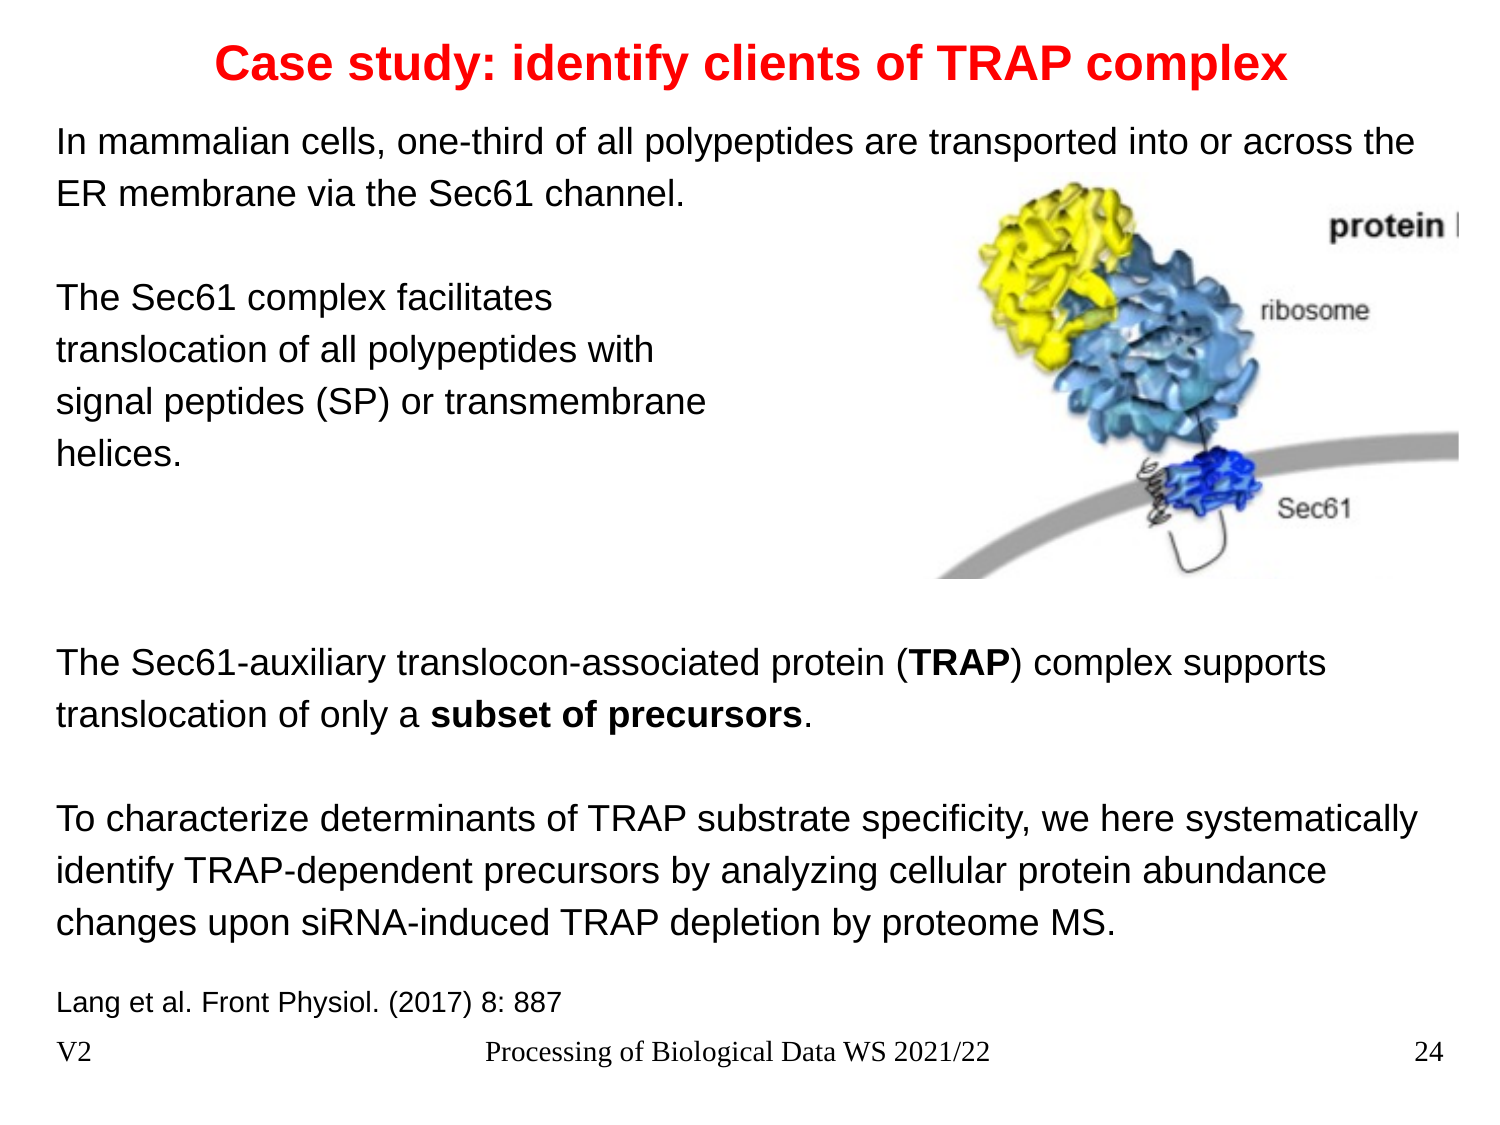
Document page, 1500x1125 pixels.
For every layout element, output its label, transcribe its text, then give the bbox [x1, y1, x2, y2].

footer Processing of Biological Data WS 2021/22 [466, 1024, 1011, 1101]
text_box In mammalian cells, one-third of all polypeptides are transported into or across the ER membrane via the Sec61 channel. The Sec61 complex facilitates translocation of all polypeptides with signal peptides (SP) or transmembrane helices. The Sec61-auxiliary translocon-associated protein (TRAP) complex supports translocation of only a subset of precursors. To characterize determinants of TRAP substrate specificity, we here systematically identify TRAP-dependent precursors by analyzing cellular protein abundance changes upon siRNA-induced TRAP depletion by proteome MS. [41, 102, 1459, 951]
title Case study: identify clients of TRAP complex [76, 19, 1427, 102]
slide_number 24 [1074, 1024, 1460, 1101]
slide_number V2 [40, 1024, 426, 1101]
picture [923, 172, 1459, 579]
text_box Lang et al. Front Physiol. (2017) 8: 887 [41, 975, 786, 1026]
